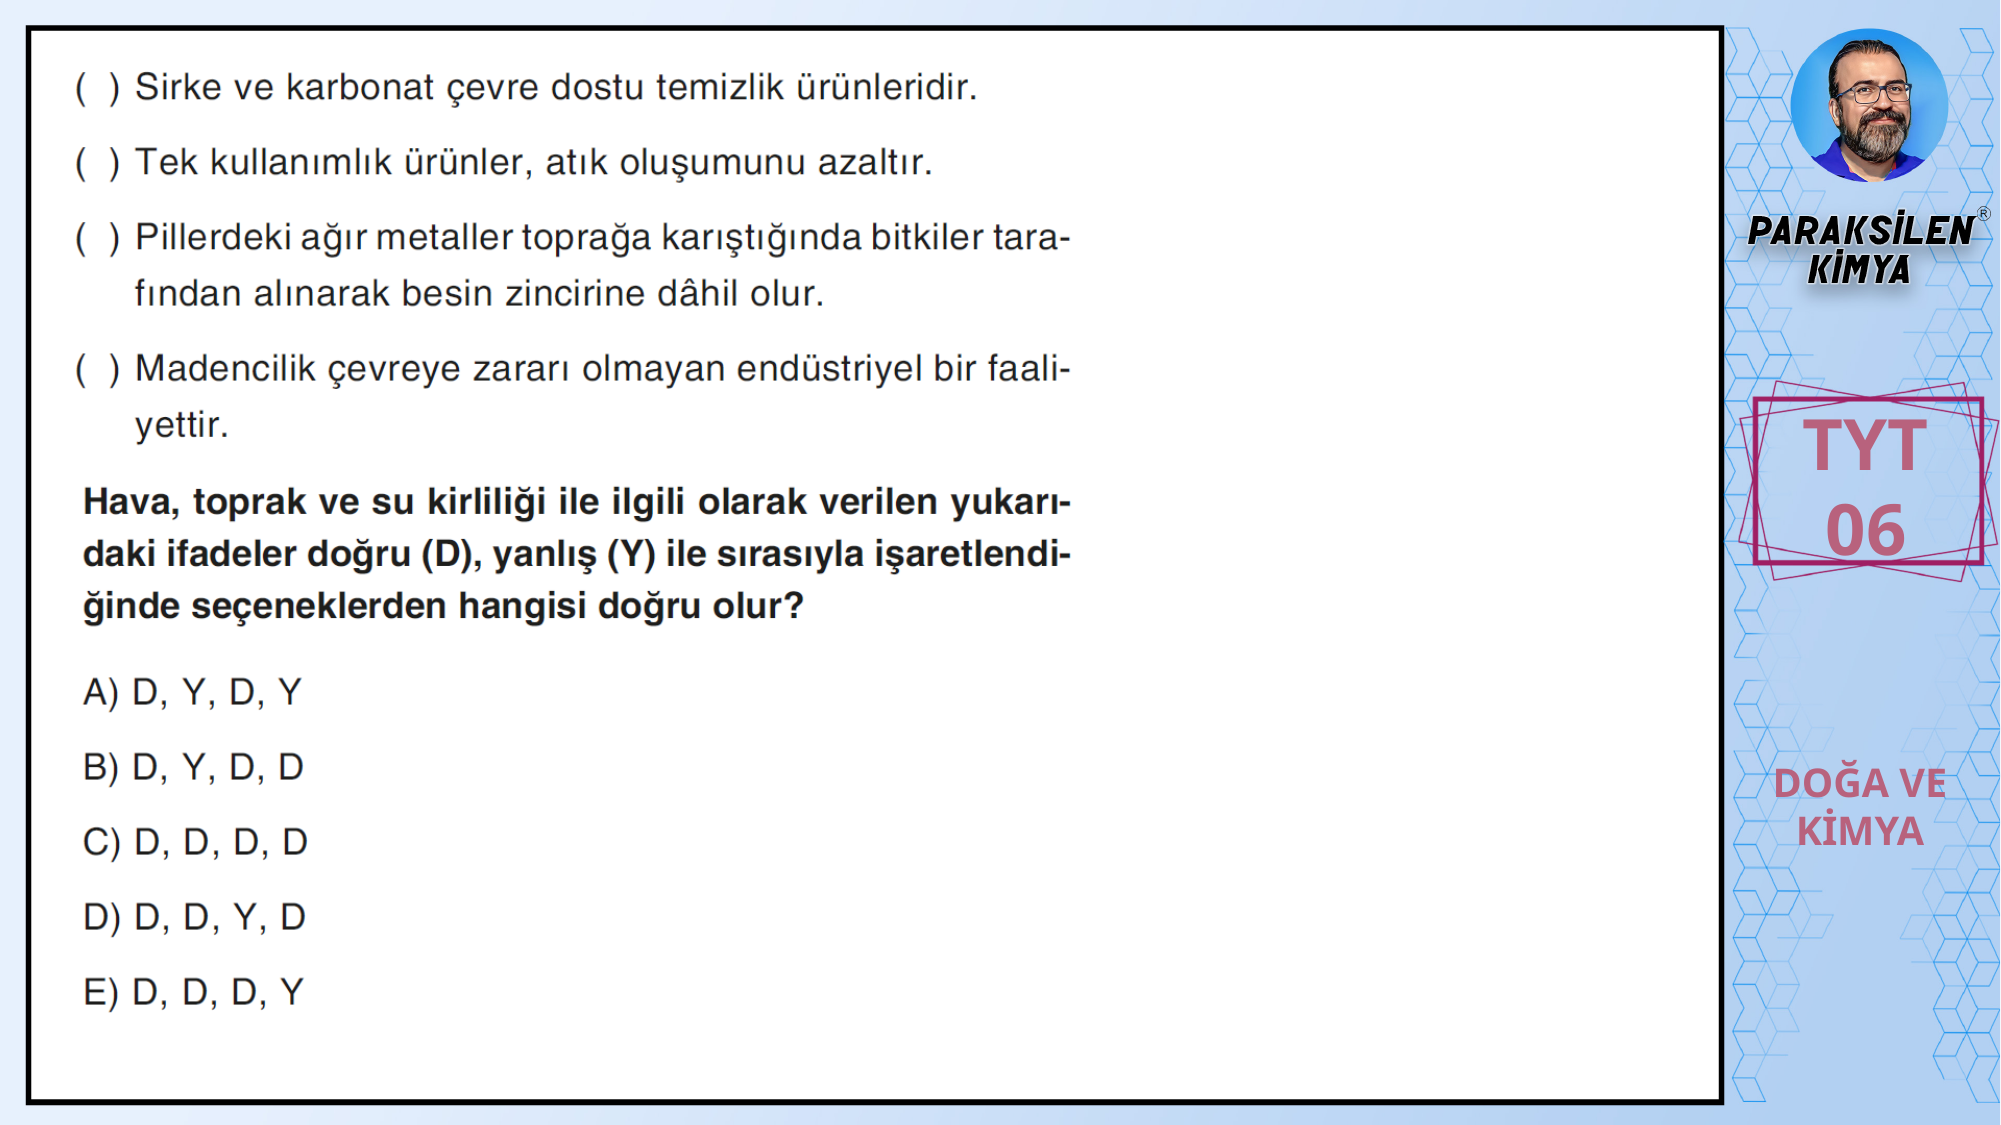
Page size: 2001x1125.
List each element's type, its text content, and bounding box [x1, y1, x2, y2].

text_box DOĞA VE KİMYA [1719, 750, 2000, 861]
text_box TYT 06 [1755, 392, 1977, 577]
picture [0, 0, 2001, 1125]
